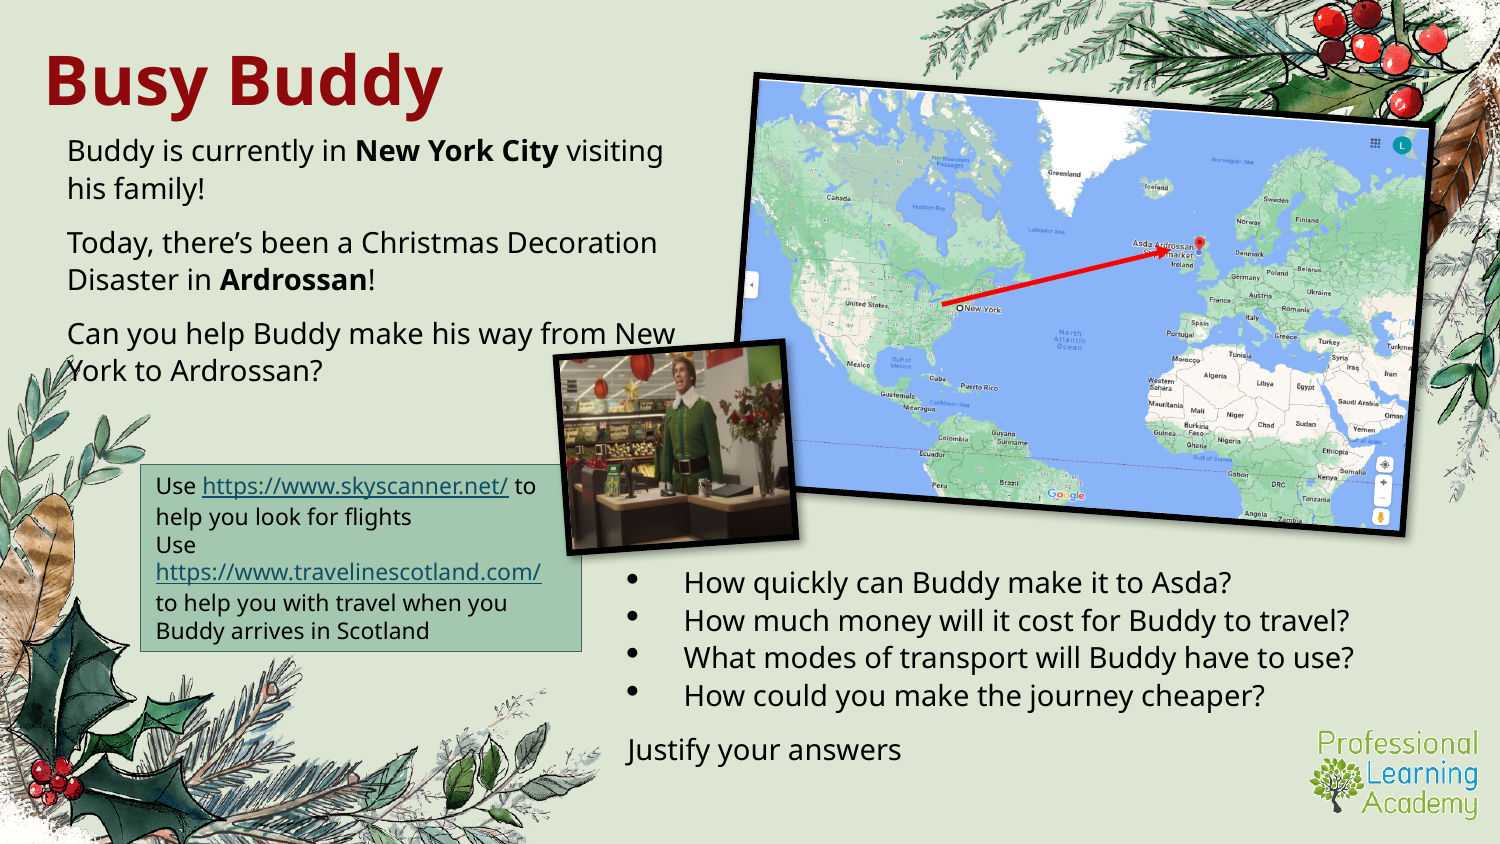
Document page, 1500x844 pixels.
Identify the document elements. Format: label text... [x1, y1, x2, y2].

text_box Buddy is currently in New York City visiting his family! Today, there’s been a Christmas Decoration Disaster in Ardrossan! Can you help Buddy make his way from New York to Ardrossan? [52, 122, 707, 450]
picture [0, 354, 603, 844]
text_box How quickly can Buddy make it to Asda? How much money will it cost for Buddy to travel? What modes of transport will Buddy have to use? How could you make the journey cheaper? Justify your answers [612, 555, 1500, 774]
picture [560, 0, 1500, 549]
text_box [941, 249, 1172, 305]
text_box Use https://www.skyscanner.net/ to help you look for flights Use https://www.travelinescotland.com/ to help you with travel when you Buddy arrives in Scotland [140, 464, 582, 652]
picture [1309, 725, 1479, 820]
text_box Busy Buddy [29, 0, 1172, 127]
